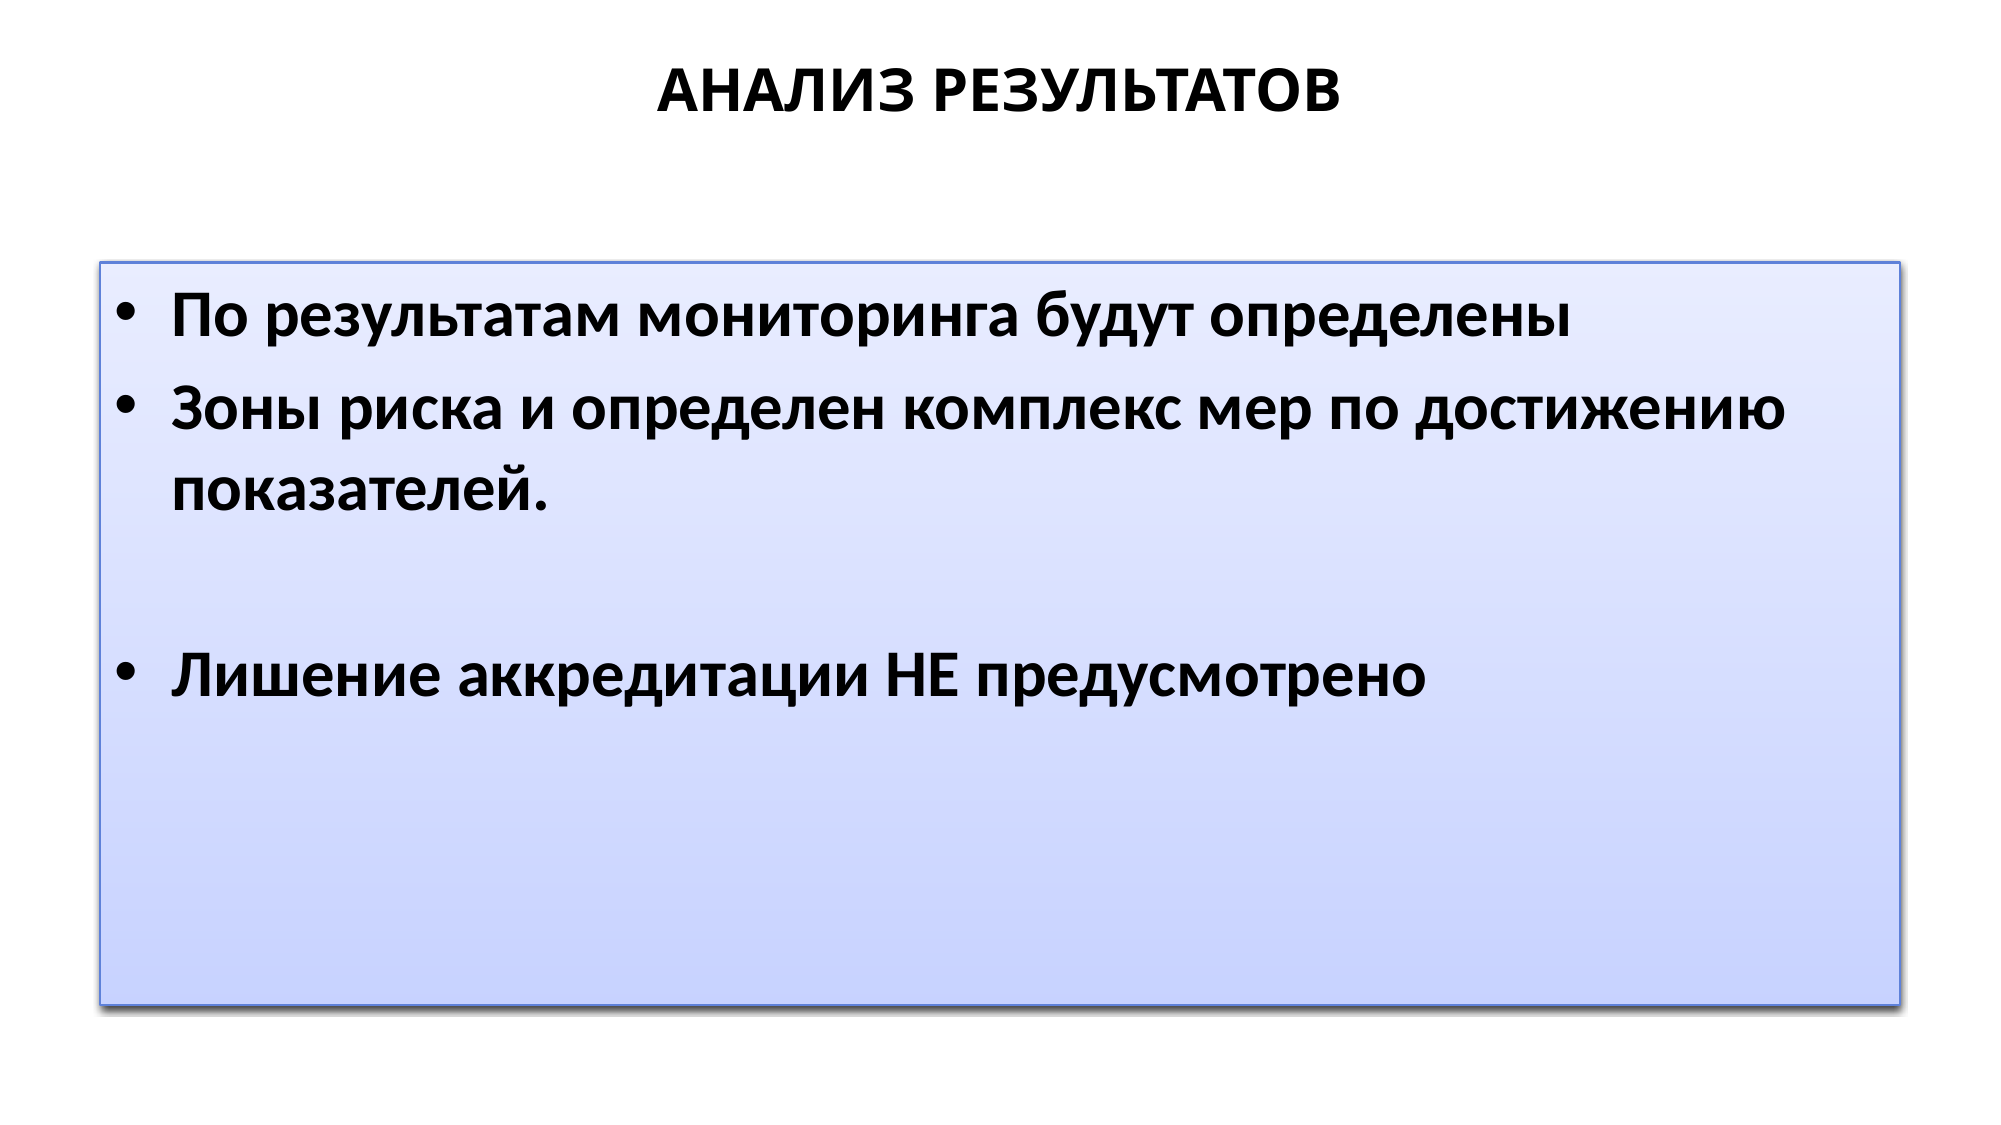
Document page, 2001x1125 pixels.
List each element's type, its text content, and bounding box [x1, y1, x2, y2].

list По результатам мониторинга будут определены Зоны риска и определен комплекс мер по достижению показателей. Лишение аккредитации НЕ предусмотрено [99, 261, 1901, 1006]
title АНАЛИЗ РЕЗУЛЬТАТОВ [99, 45, 1900, 233]
